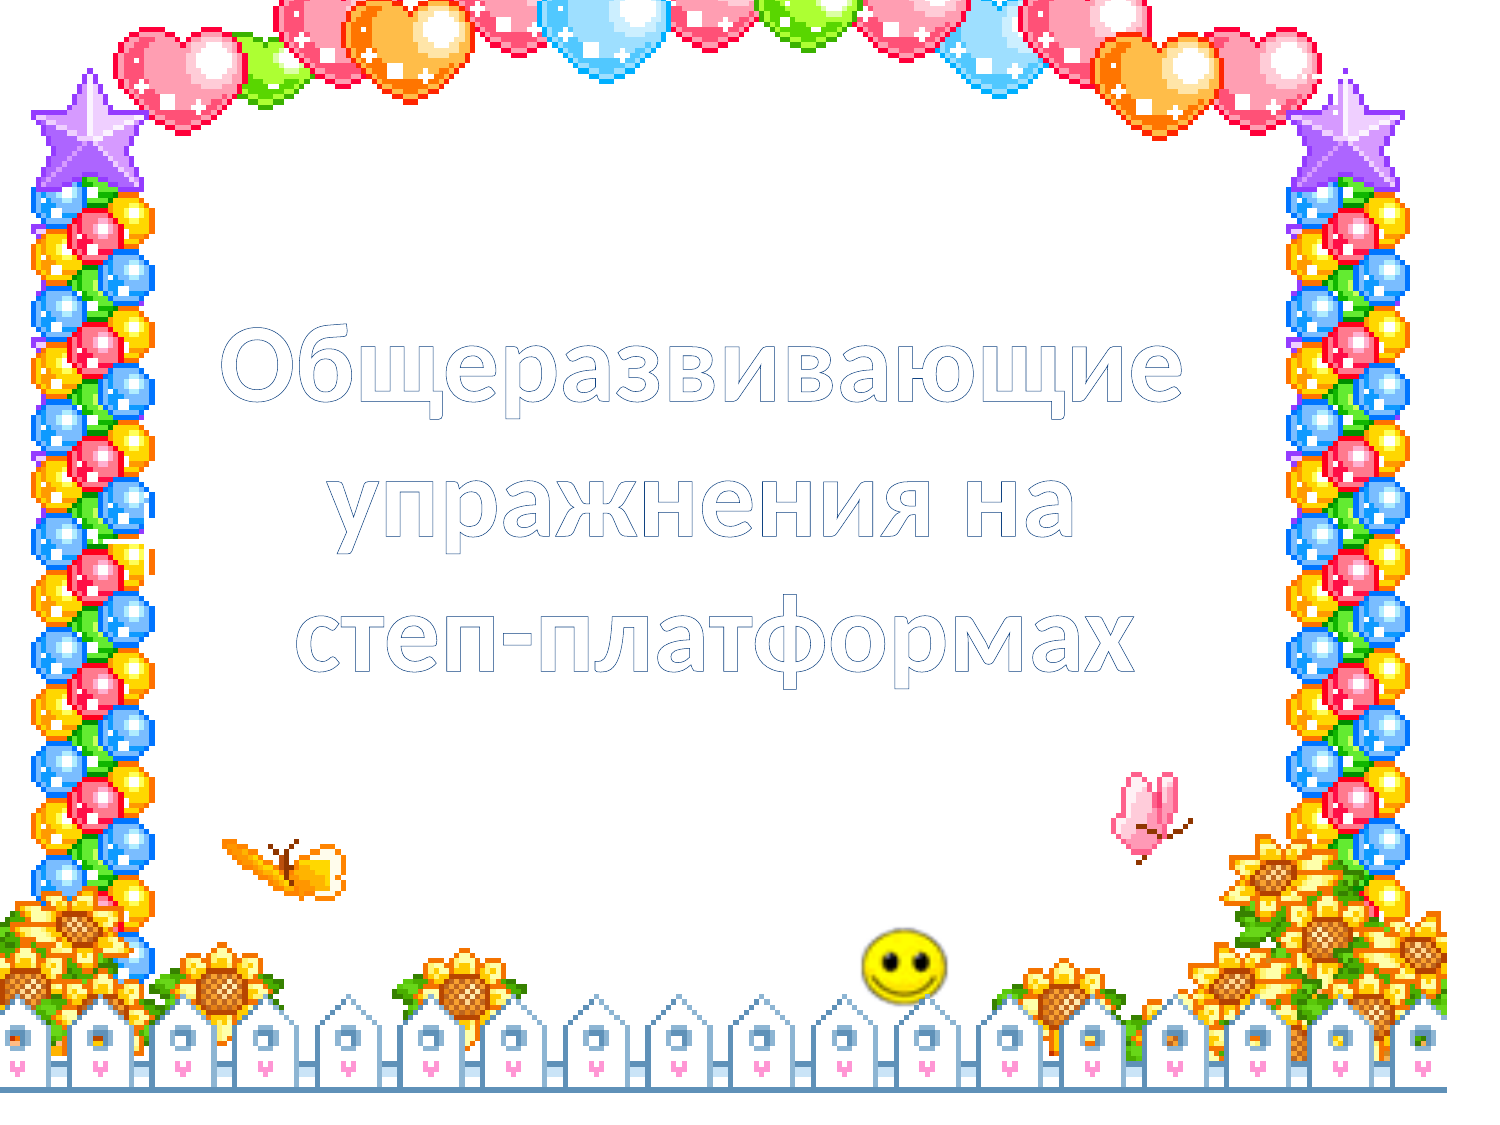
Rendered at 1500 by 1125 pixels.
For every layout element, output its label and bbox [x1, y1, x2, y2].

list [0, 0, 1448, 1093]
